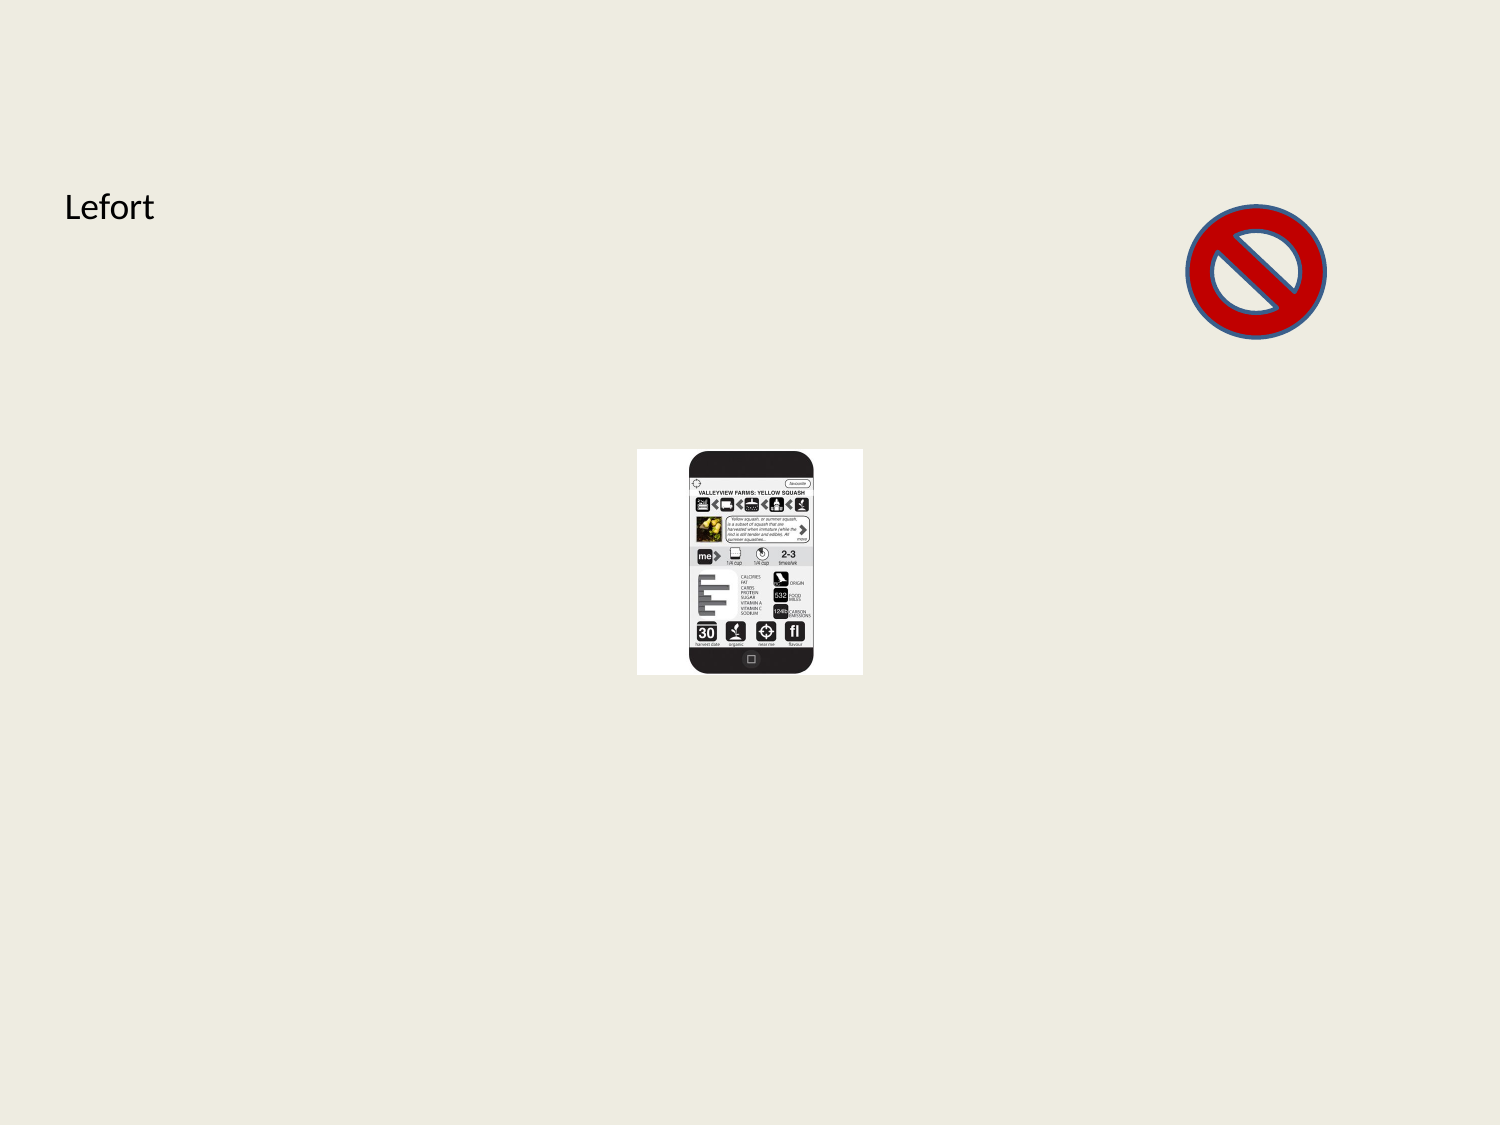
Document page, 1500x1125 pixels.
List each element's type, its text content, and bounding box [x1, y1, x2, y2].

picture [637, 449, 863, 676]
text_box Lefort [50, 174, 400, 235]
text_box [1185, 204, 1327, 340]
